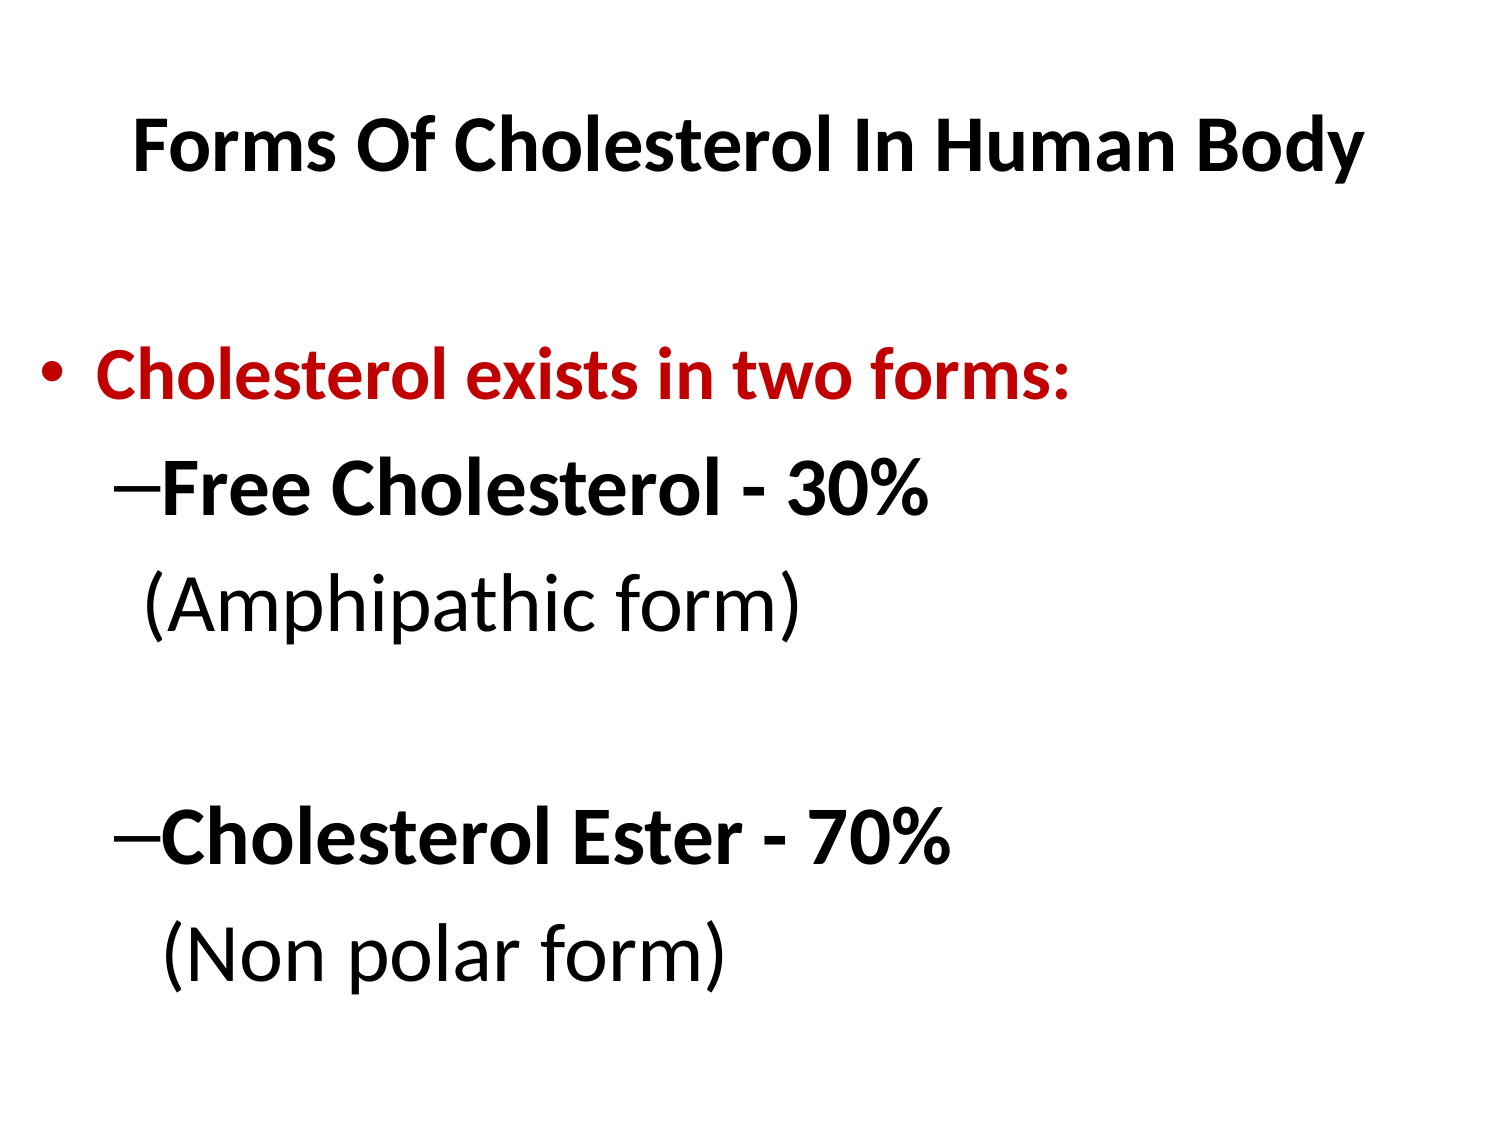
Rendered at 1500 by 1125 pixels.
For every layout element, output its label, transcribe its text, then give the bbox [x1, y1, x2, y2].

title Forms Of Cholesterol In Human Body [75, 45, 1425, 233]
list Cholesterol exists in two forms: Free Cholesterol - 30% (Amphipathic form) Cholesterol Ester - 70% (Non polar form) [24, 317, 1500, 1100]
